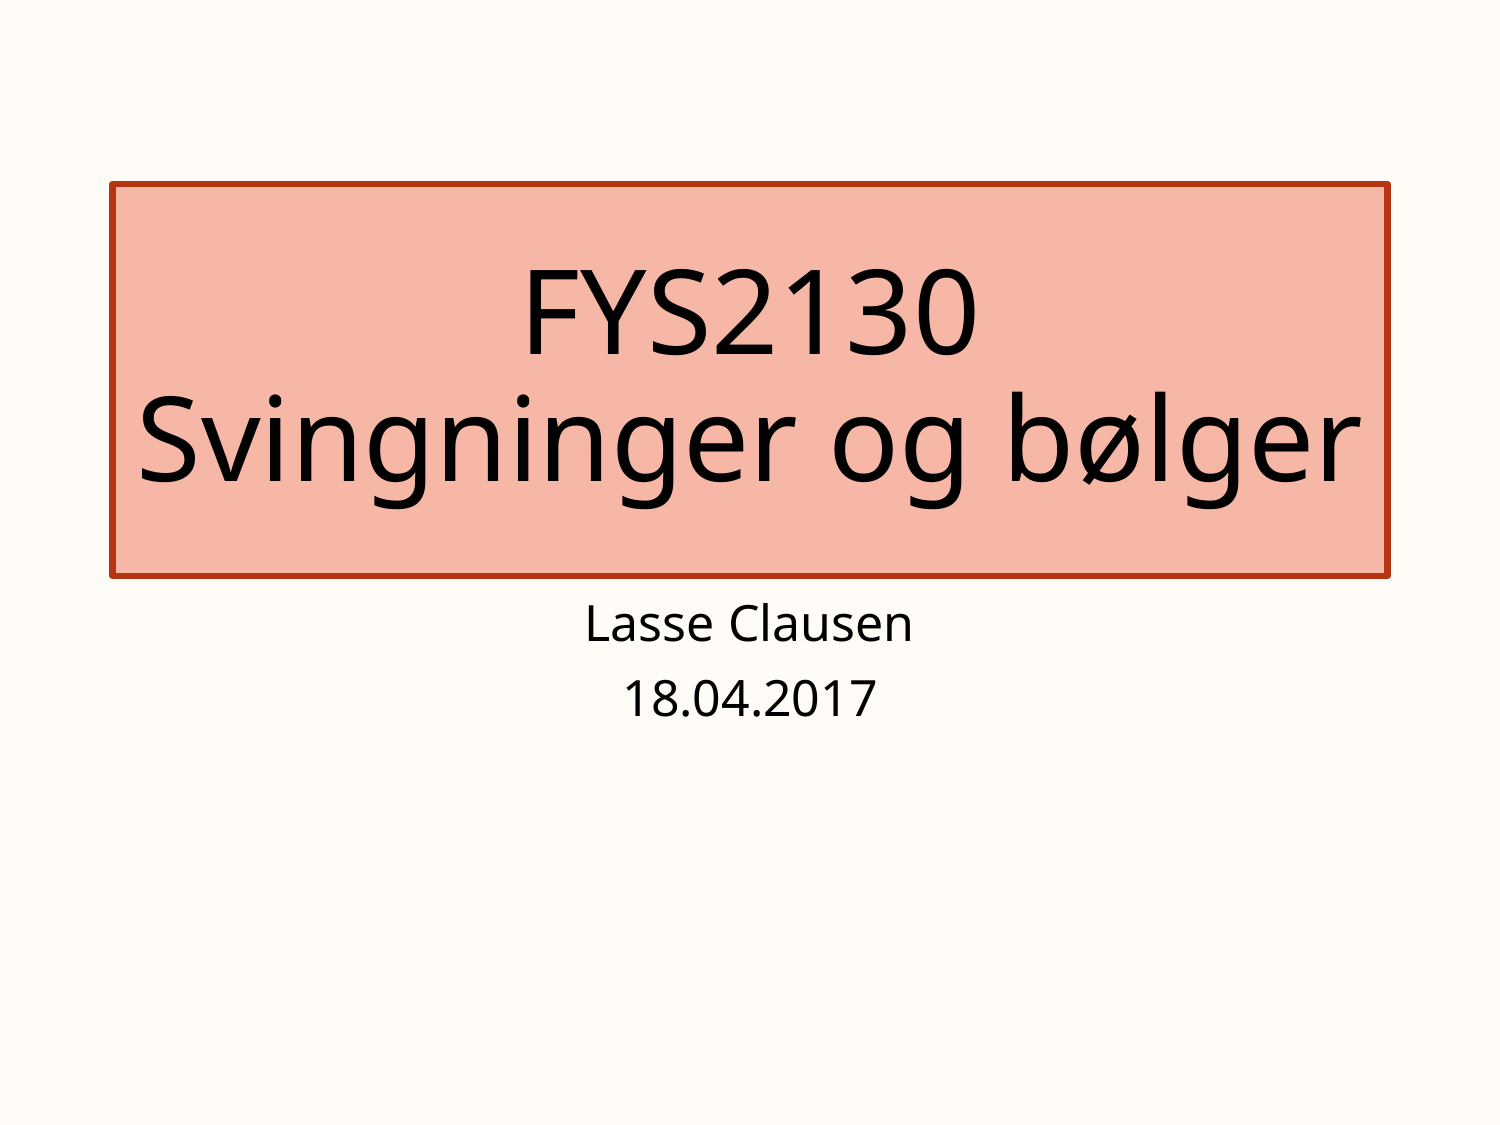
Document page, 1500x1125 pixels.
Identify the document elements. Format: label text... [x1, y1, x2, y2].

title FYS2130 Svingninger og bølger [109, 181, 1391, 579]
subtitle Lasse Clausen 18.04.2017 [187, 590, 1313, 863]
